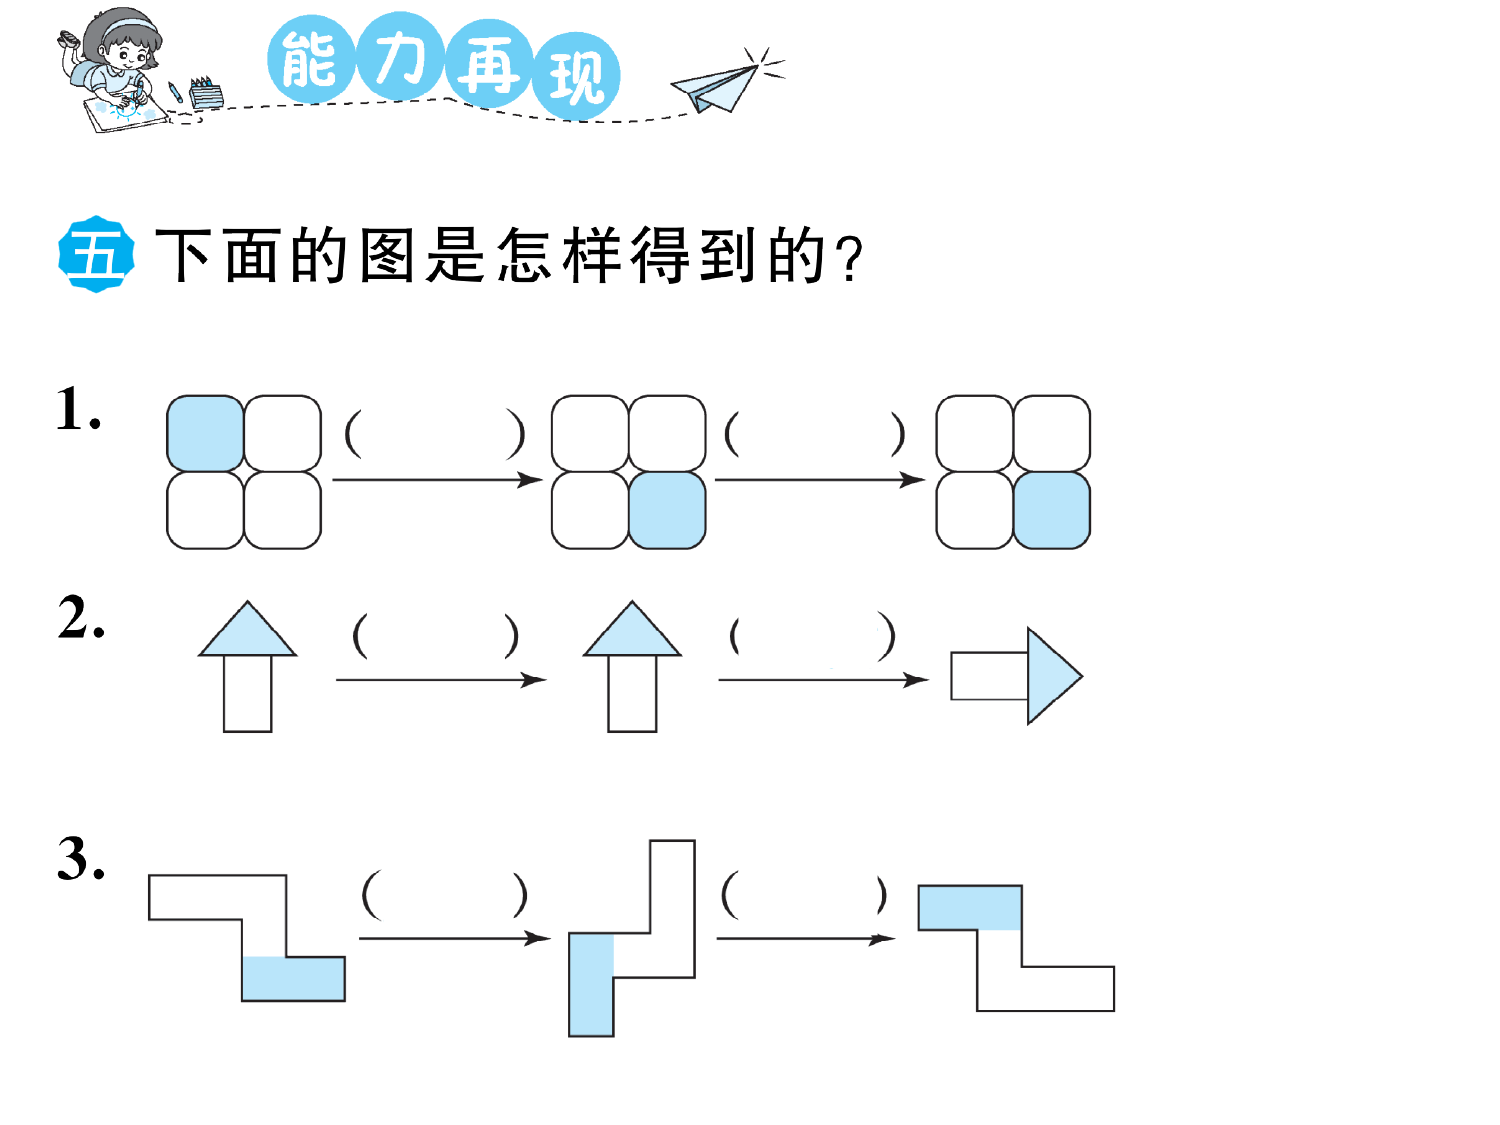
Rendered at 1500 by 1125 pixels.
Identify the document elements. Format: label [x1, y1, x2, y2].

picture [52, 0, 1258, 1049]
